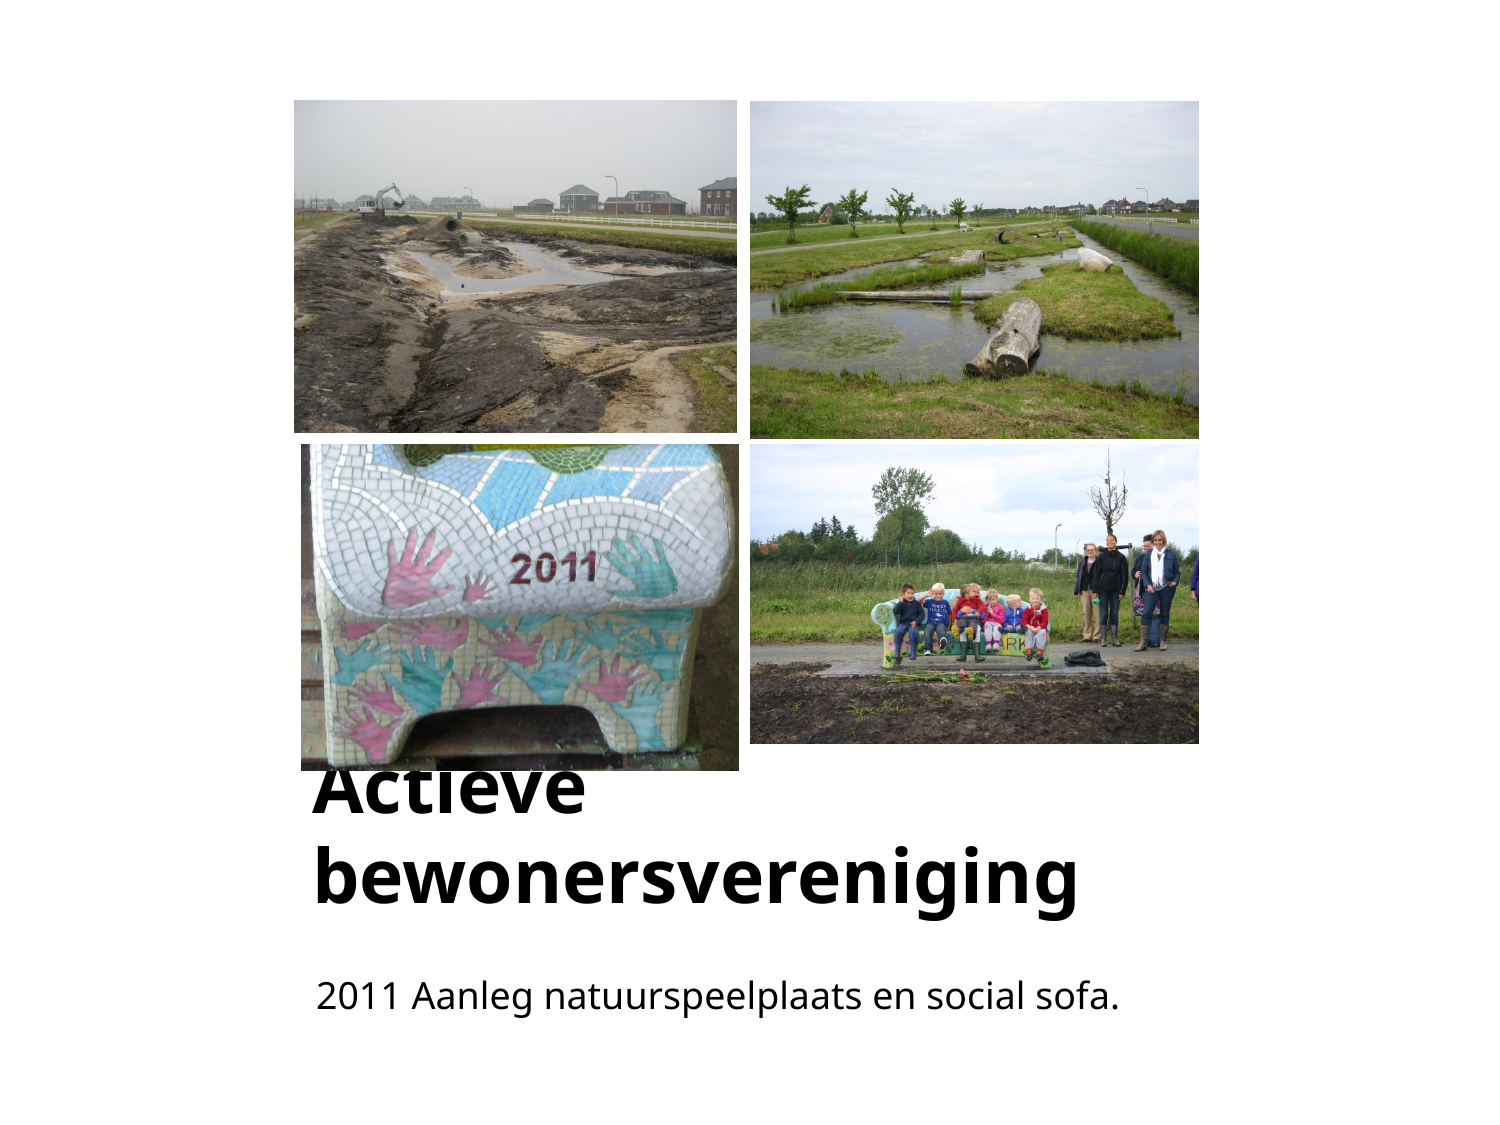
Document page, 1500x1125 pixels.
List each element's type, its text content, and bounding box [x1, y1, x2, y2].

picture [749, 444, 1200, 745]
title Actieve bewonersvereniging [296, 772, 1332, 926]
picture [749, 101, 1200, 439]
list 2011 Aanleg natuurspeelplaats en social sofa. [301, 964, 1202, 1097]
picture [300, 444, 739, 772]
picture [293, 100, 737, 433]
